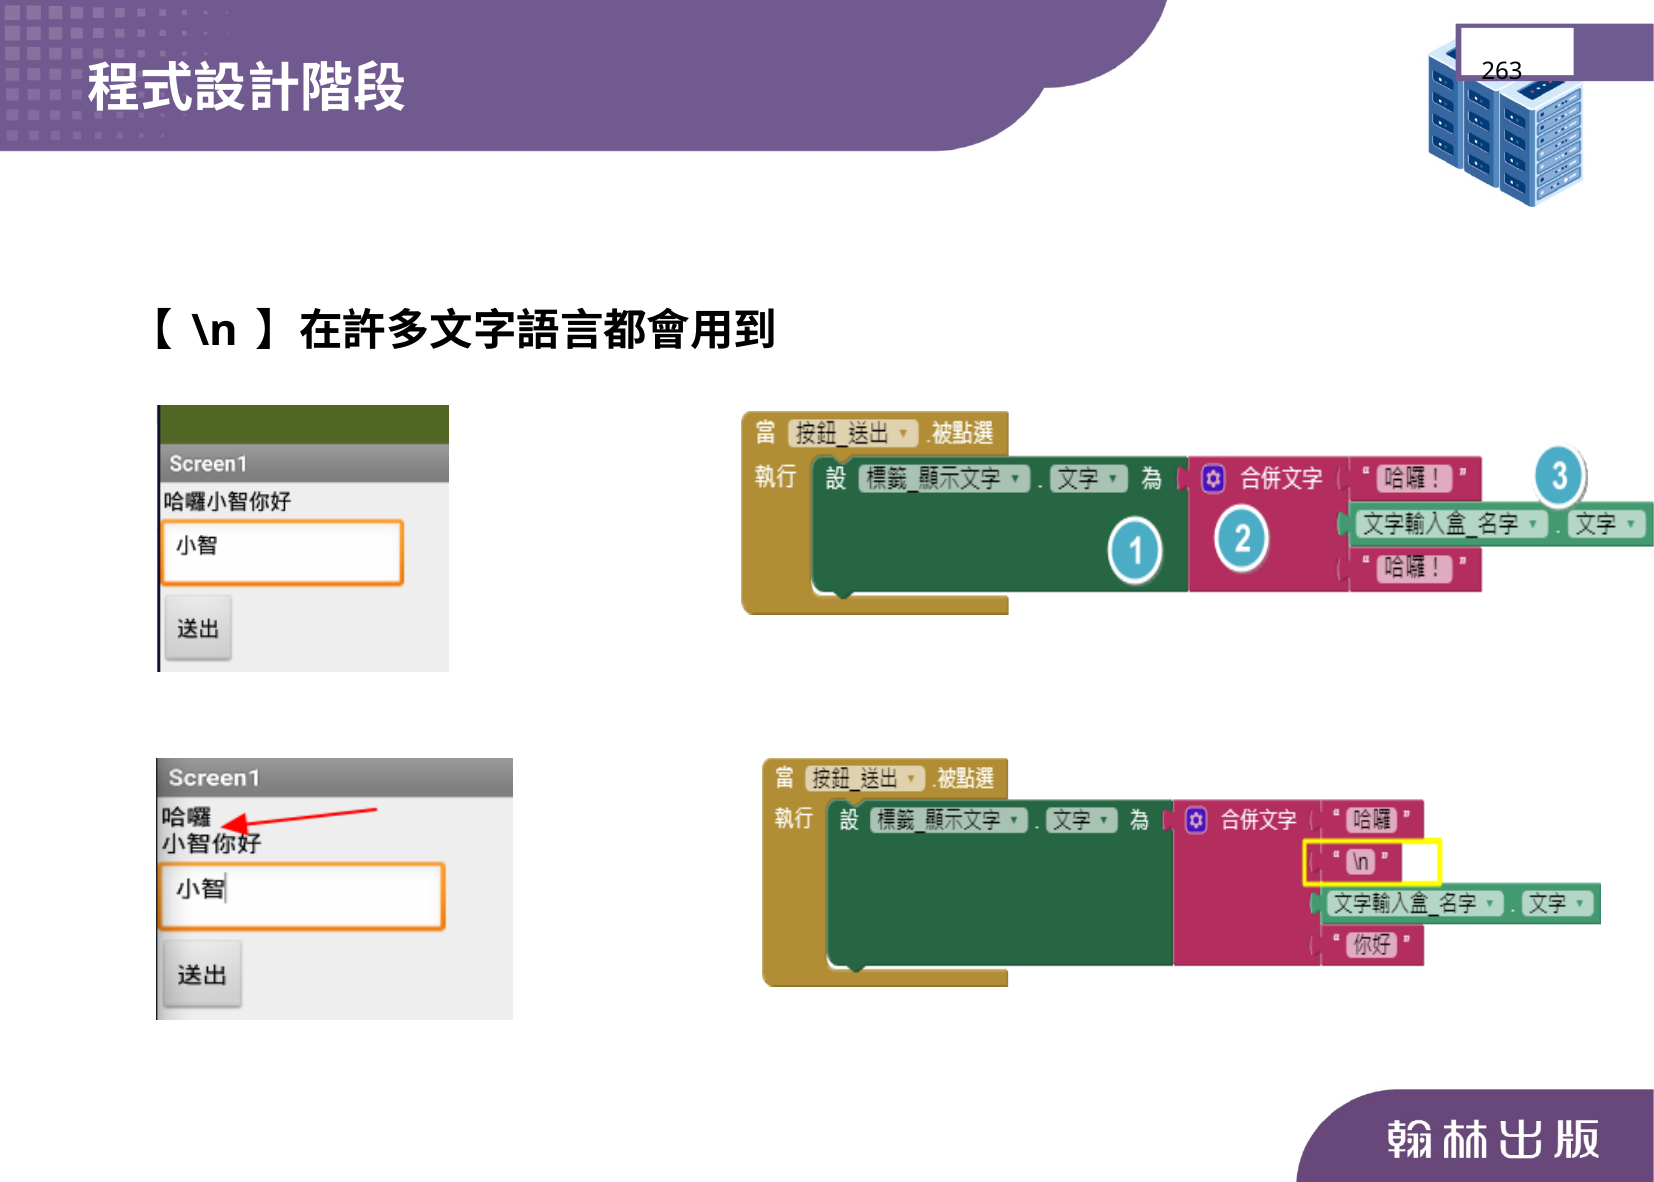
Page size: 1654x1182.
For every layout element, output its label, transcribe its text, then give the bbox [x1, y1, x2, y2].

text_box 263 [1464, 19, 1583, 71]
picture [0, 0, 1654, 1182]
text_box 【\n】在許多文字語言都會用到 [114, 244, 1359, 362]
text_box 程式設計階段 [70, 0, 1087, 178]
